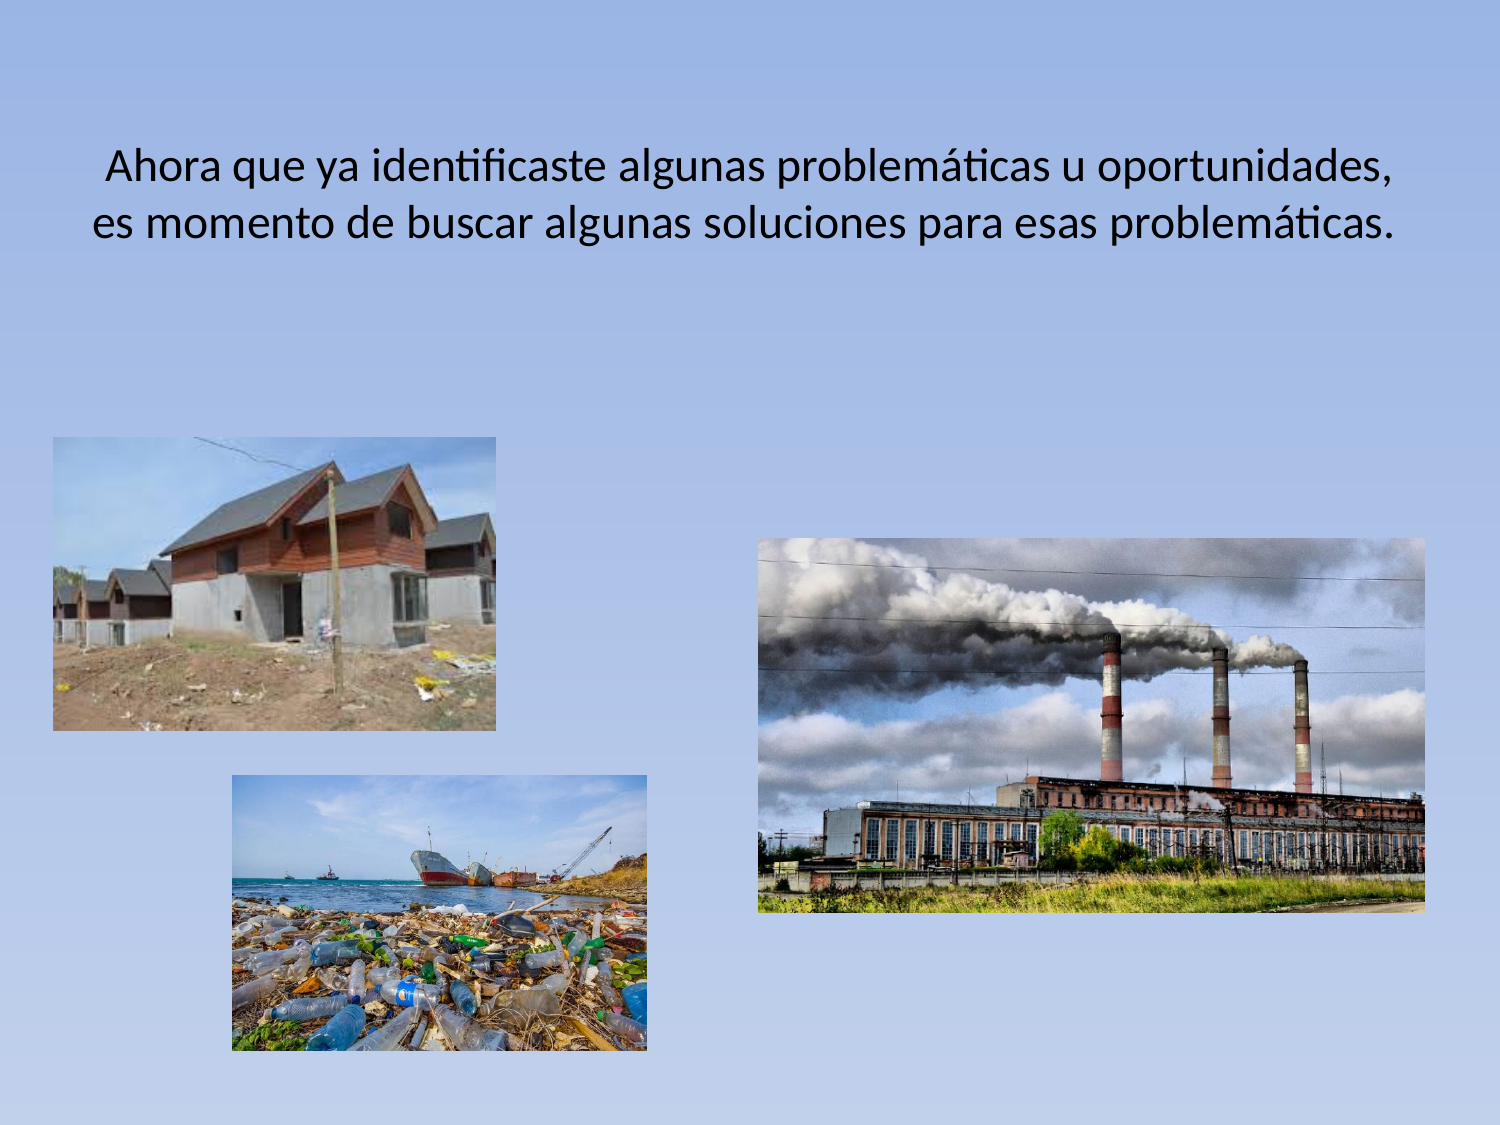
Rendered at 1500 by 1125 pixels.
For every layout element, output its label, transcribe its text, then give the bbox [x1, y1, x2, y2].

title Ahora que ya identificaste algunas problemáticas u oportunidades, es momento de buscar algunas soluciones para esas problemáticas. [75, 125, 1425, 313]
picture [232, 774, 647, 1051]
picture [758, 537, 1426, 914]
picture [52, 436, 496, 731]
